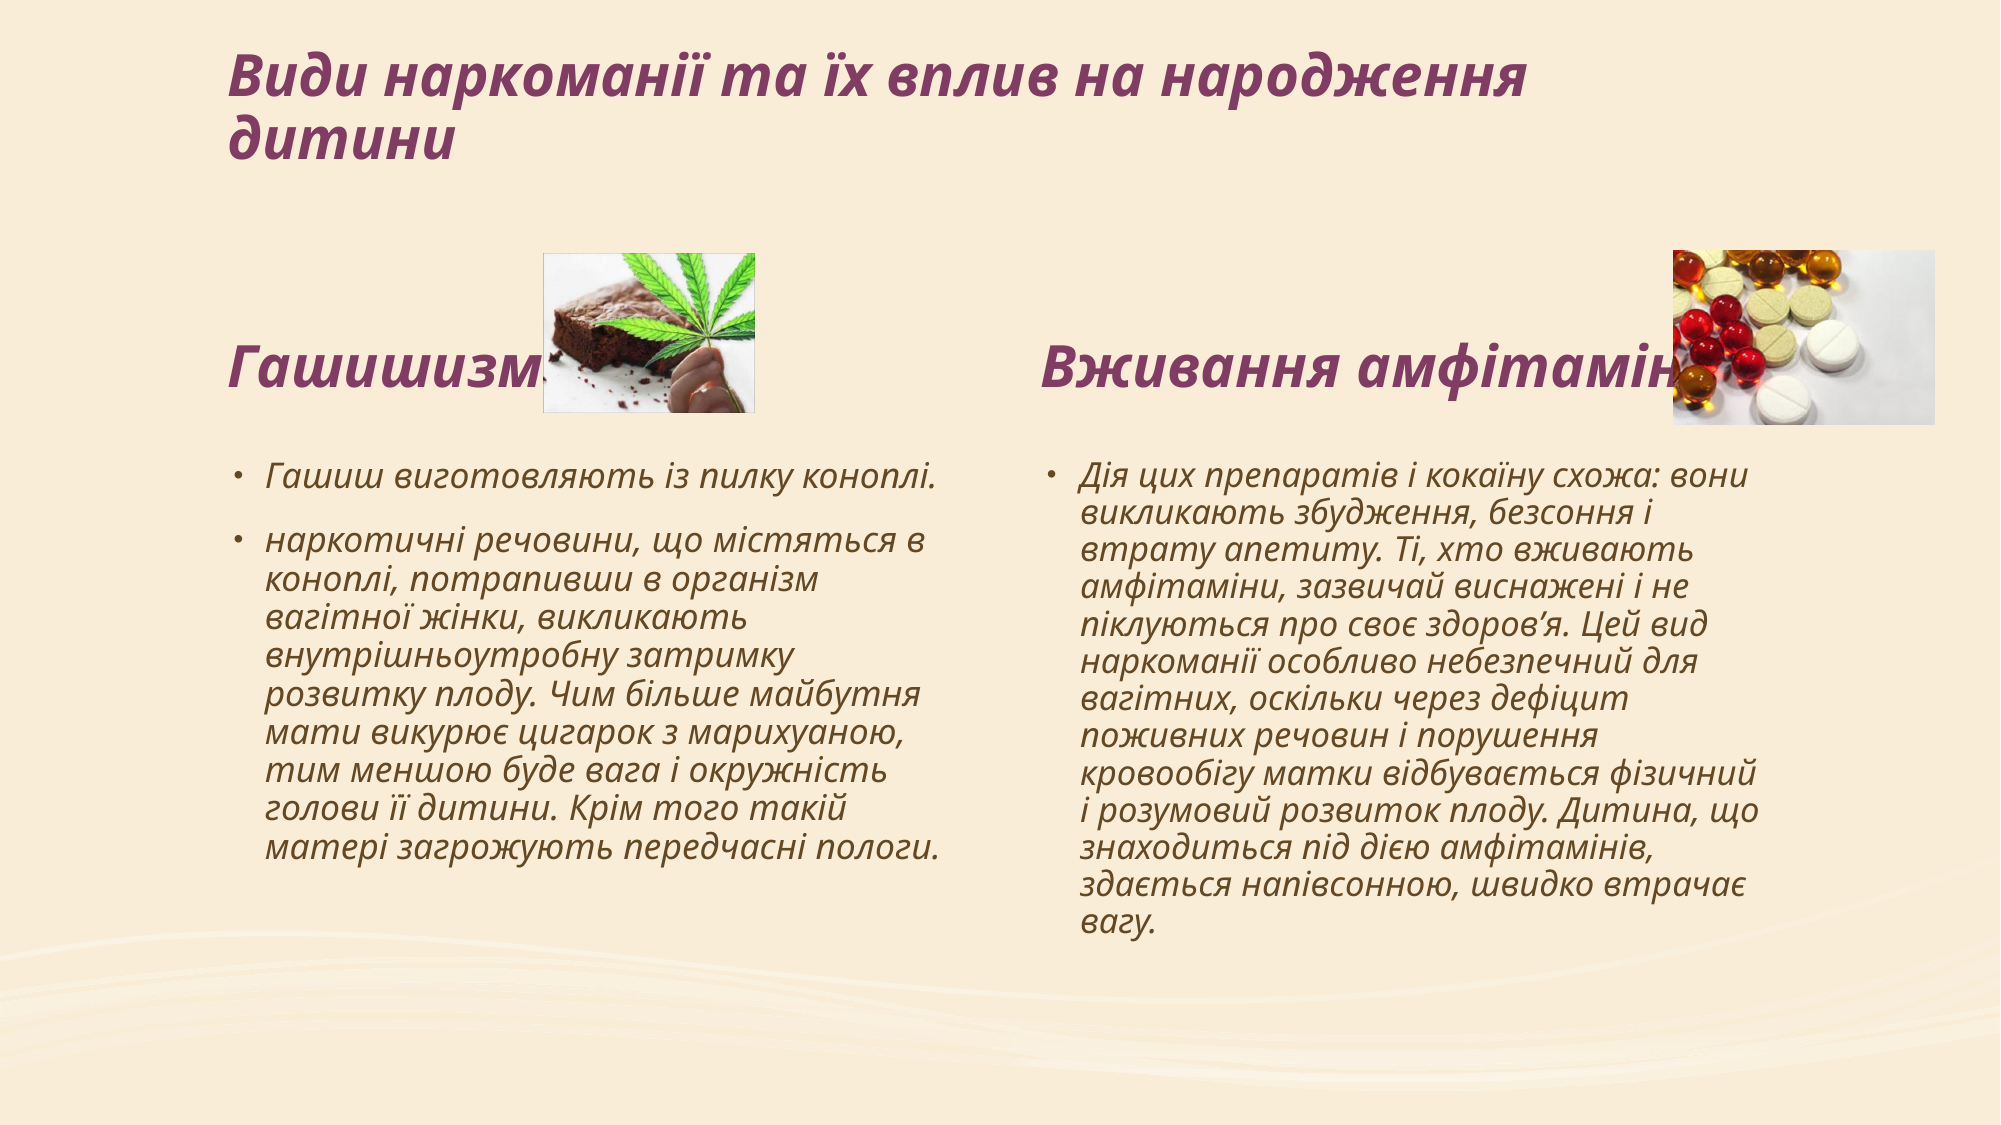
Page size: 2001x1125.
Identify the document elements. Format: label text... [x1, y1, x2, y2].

title Види наркоманії та їх вплив на народження дитини [212, 50, 1788, 250]
picture [543, 253, 755, 413]
list Гашиш виготовляють із пилку коноплі. наркотичні речовини, що містяться в коноплі, потрапивши в організм вагітної жінки, викликають внутрішньоутробну затримку розвитку плоду. Чим більше майбутня мати викурює цигарок з марихуаною, тим меншою буде вага і окружність голови її дитини. Крім того такій матері загрожують передчасні пологи. [212, 450, 975, 950]
list Дія цих препаратів і кокаїну схожа: вони викликають збудження, безсоння і втрату апетиту. Ті, хто вживають амфітаміни, зазвичай виснажені і не піклуються про своє здоров’я. Цей вид наркоманії особливо небезпечний для вагітних, оскільки через дефіцит поживних речовин і порушення кровообігу матки відбувається фізичний і розумовий розвиток плоду. Дитина, що знаходиться під дією амфітамінів, здається напівсонною, швидко втрачає вагу. [1025, 450, 1788, 950]
picture [1673, 250, 1935, 425]
list Гашишизм [212, 291, 975, 446]
list Вживання амфітамінів [1025, 291, 1788, 446]
